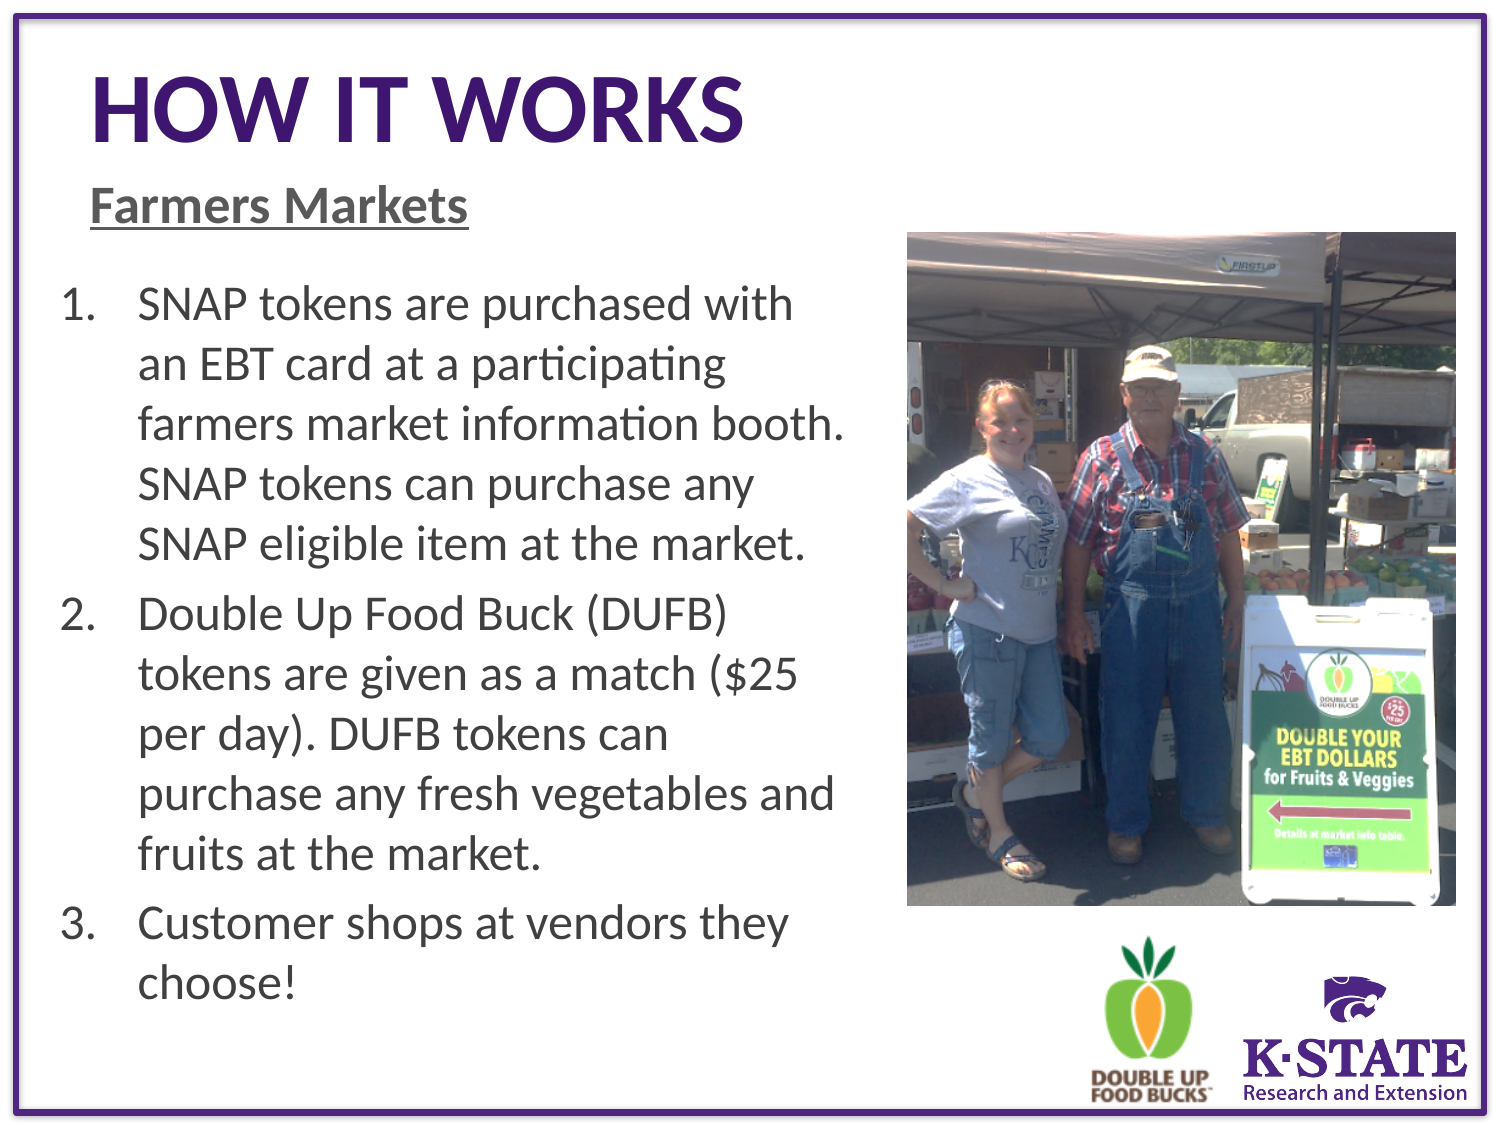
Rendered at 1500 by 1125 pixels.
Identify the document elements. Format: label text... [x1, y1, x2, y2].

picture [1220, 962, 1485, 1109]
title How it Works [75, 78, 1414, 247]
picture [1085, 932, 1217, 1104]
text_box Farmers Markets [74, 162, 830, 242]
picture [907, 232, 1456, 906]
list SNAP tokens are purchased with an EBT card at a participating farmers market information booth. SNAP tokens can purchase any SNAP eligible item at the market. Double Up Food Buck (DUFB) tokens are given as a match ($25 per day). DUFB tokens can purchase any fresh vegetables and fruits at the market. Customer shops at vendors they choose! [44, 262, 870, 1047]
